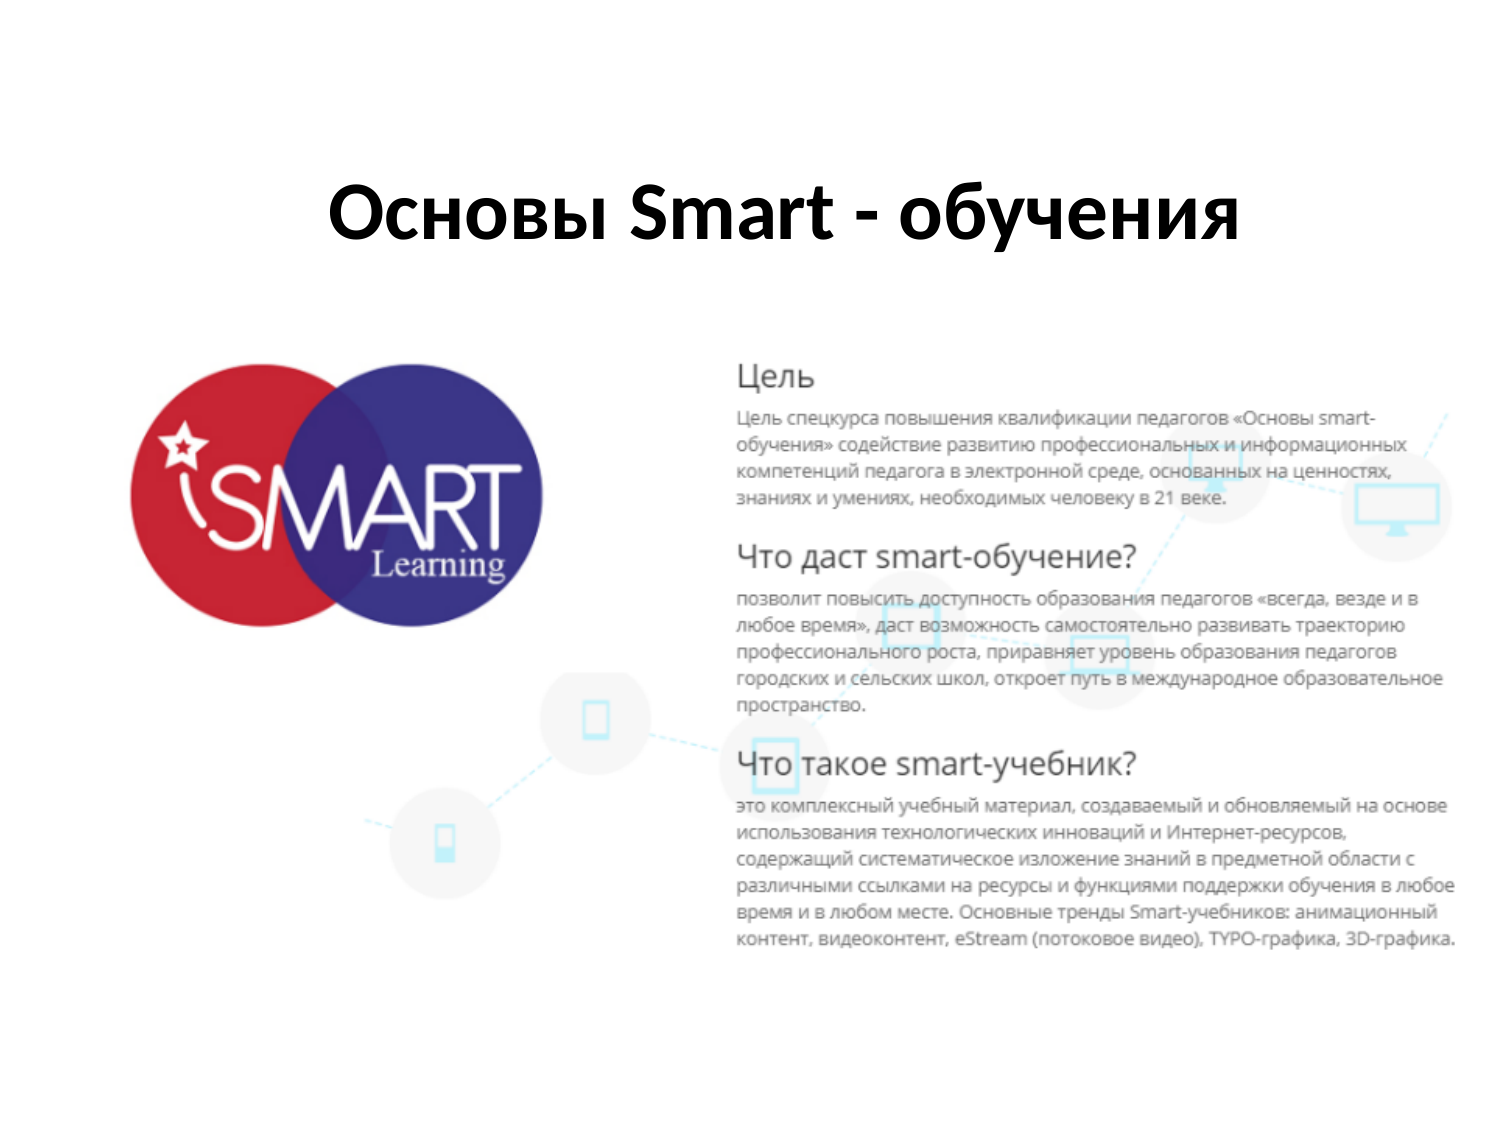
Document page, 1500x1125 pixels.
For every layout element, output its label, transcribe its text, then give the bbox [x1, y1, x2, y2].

text_box Основы Smart - обучения [218, 149, 1353, 264]
picture [29, 302, 1483, 979]
